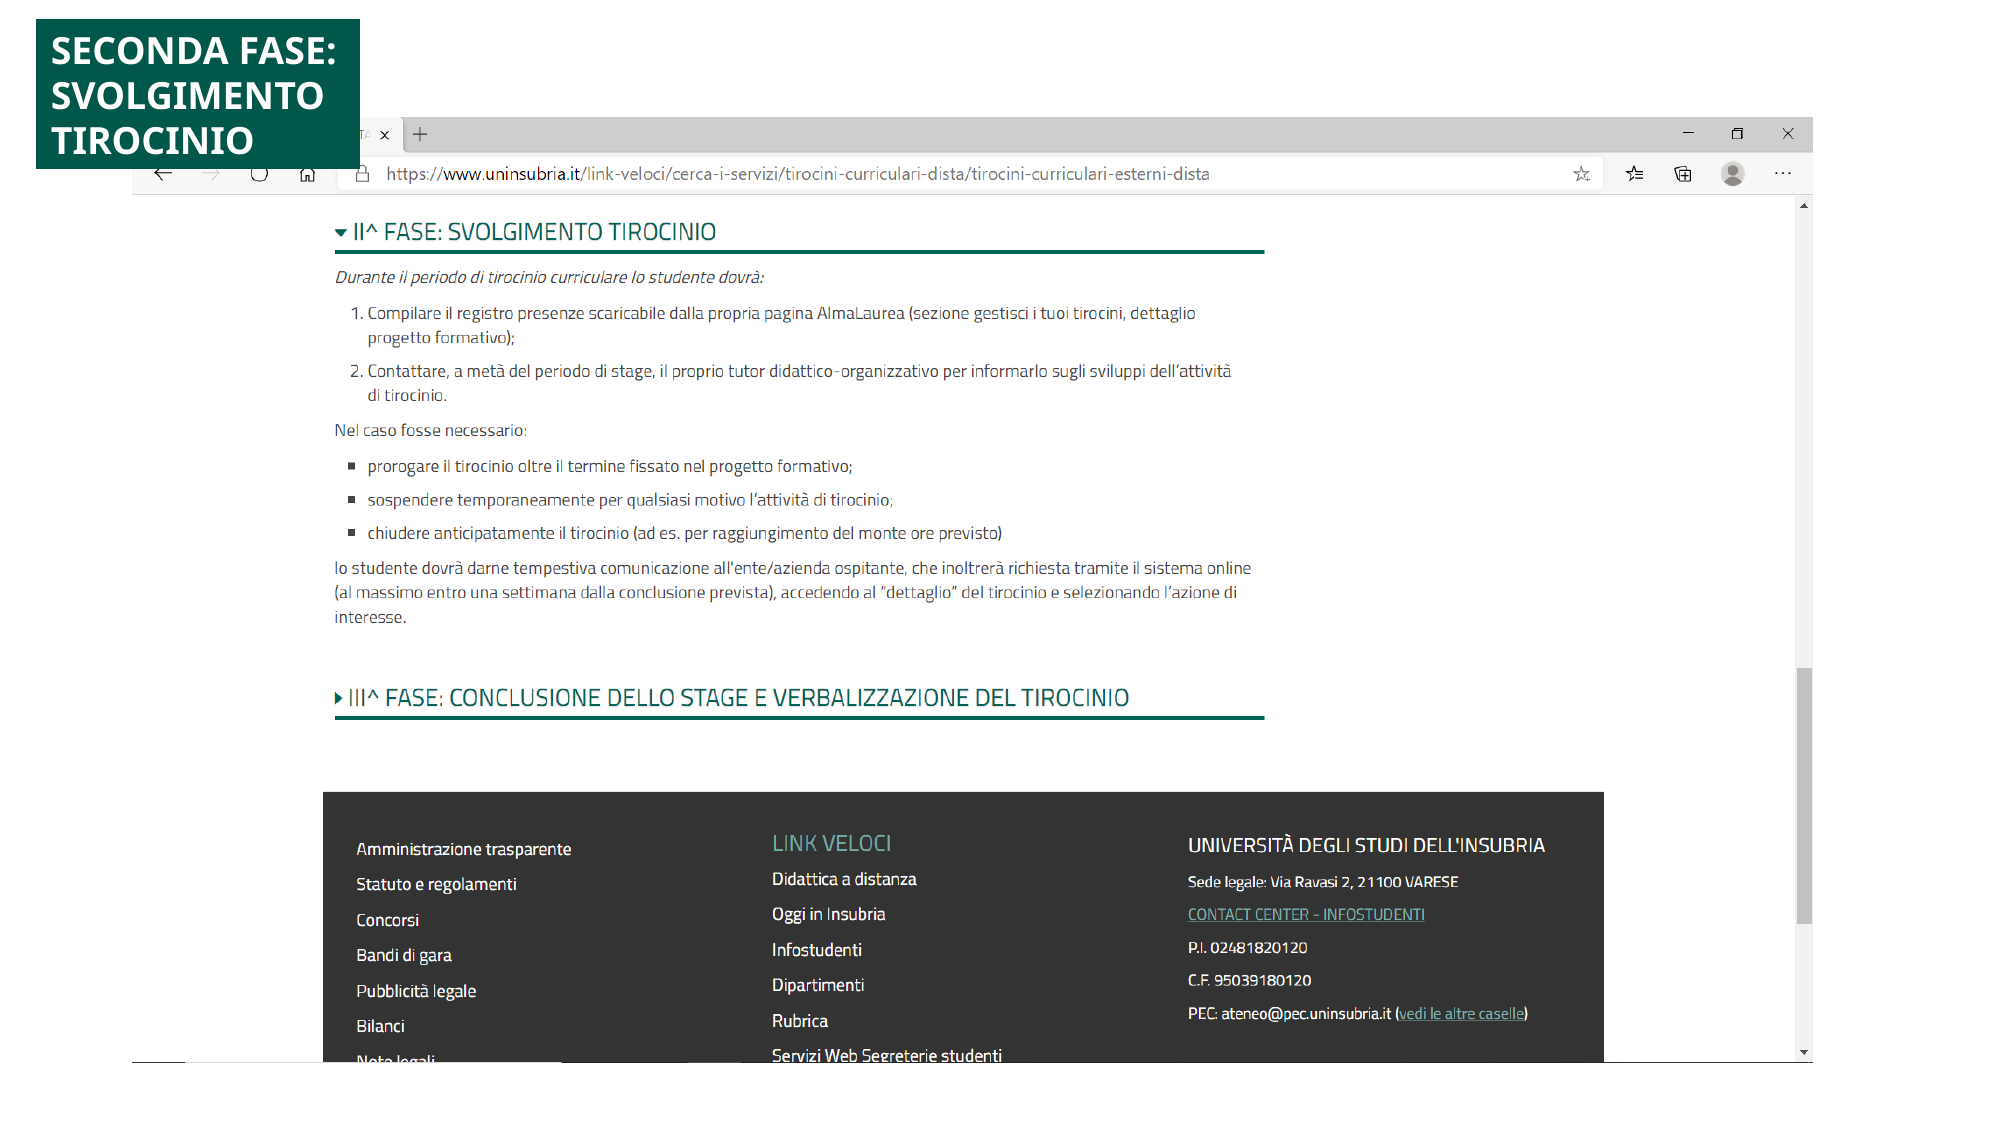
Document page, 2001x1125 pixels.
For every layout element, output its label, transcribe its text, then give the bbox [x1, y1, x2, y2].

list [132, 117, 1813, 1063]
text_box SECONDA FASE: SVOLGIMENTO TIROCINIO [36, 19, 360, 169]
